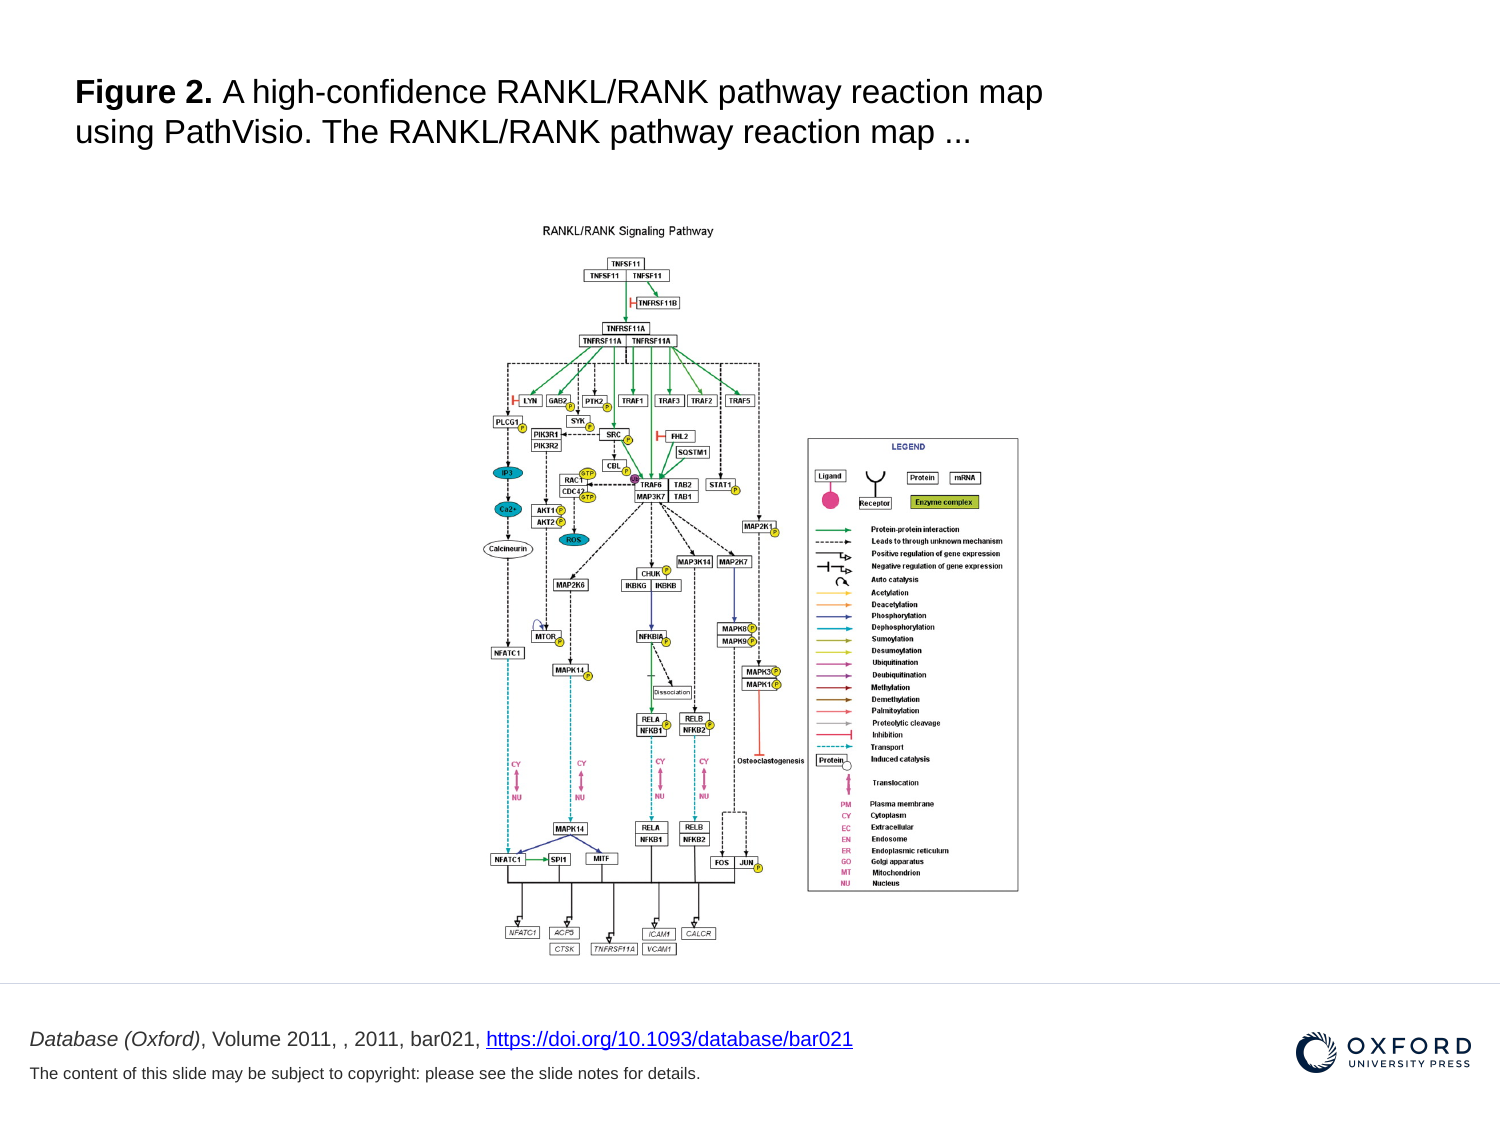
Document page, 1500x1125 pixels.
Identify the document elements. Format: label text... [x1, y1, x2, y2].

title Figure 2. A high-confidence RANKL/RANK pathway reaction map using PathVisio. The RANKL/RANK pathway reaction map ... [75, 69, 1078, 171]
picture [1296, 1032, 1471, 1073]
footer Database (Oxford), Volume 2011, , 2011, bar021, https://doi.org/10.1093/database/bar021 The content of this slide may be subject to copyright: please see the slide notes for details. [0, 983, 1260, 1125]
picture [481, 224, 1020, 957]
